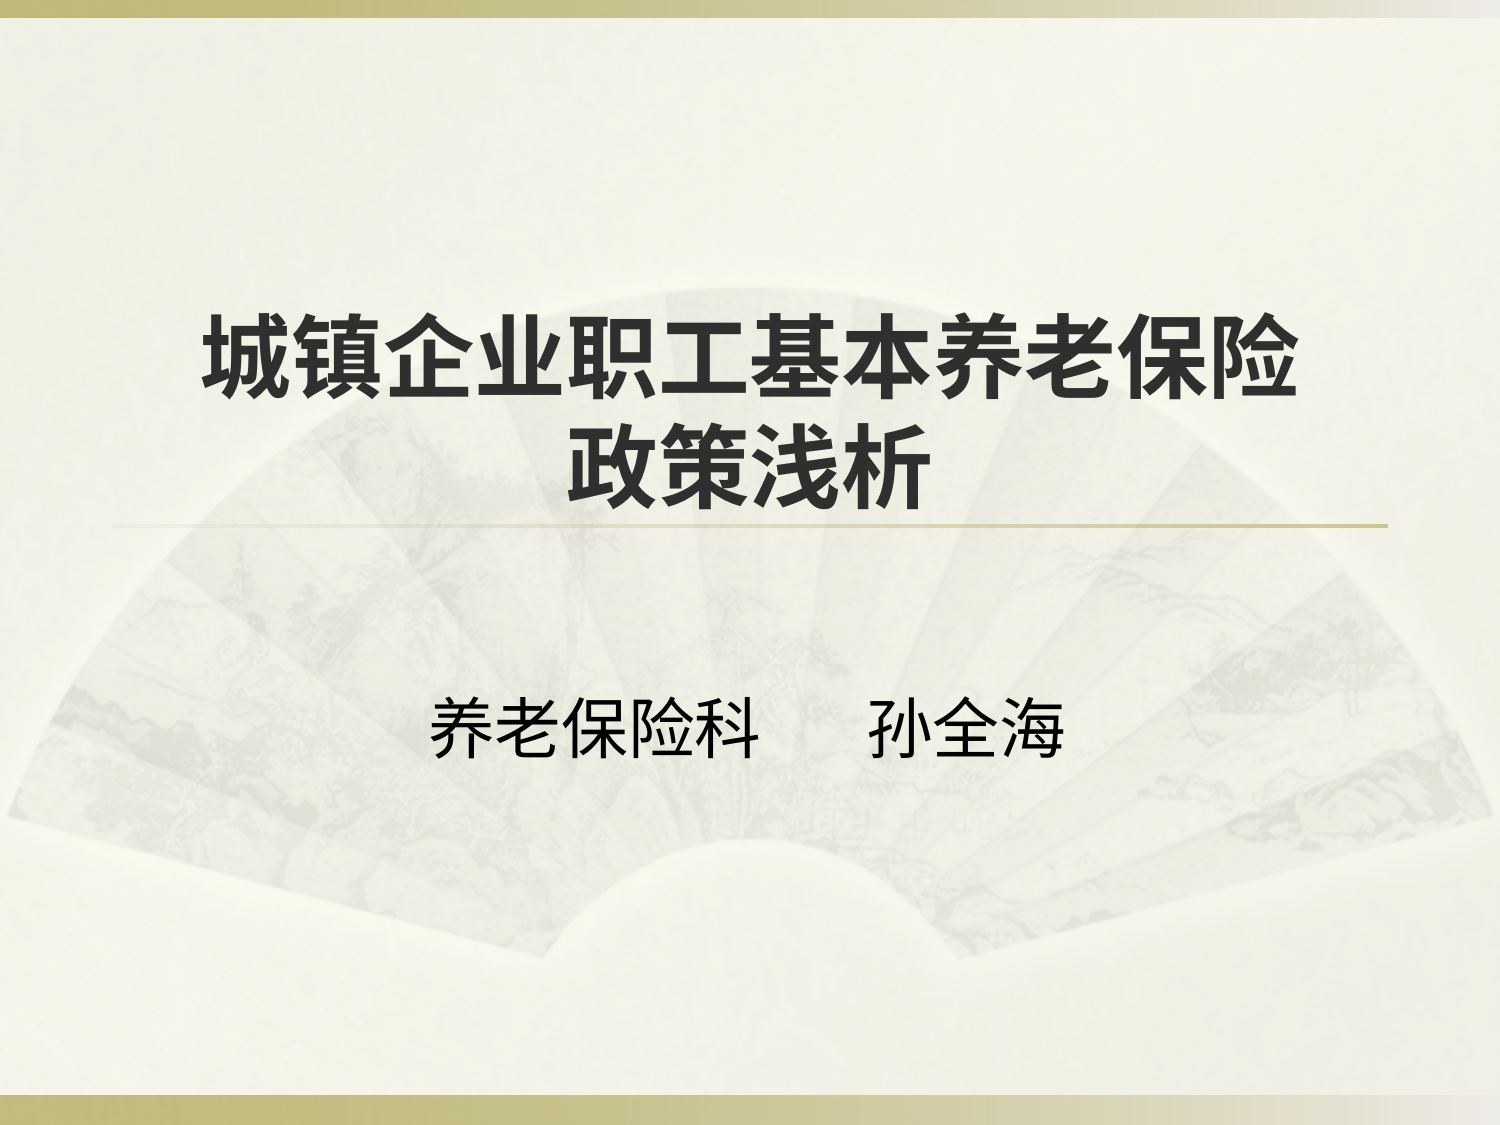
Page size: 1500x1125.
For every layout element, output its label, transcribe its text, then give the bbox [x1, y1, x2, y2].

subtitle 养老保险科 孙全海 [222, 679, 1273, 968]
title 城镇企业职工基本养老保险 政策浅析 [112, 275, 1388, 528]
